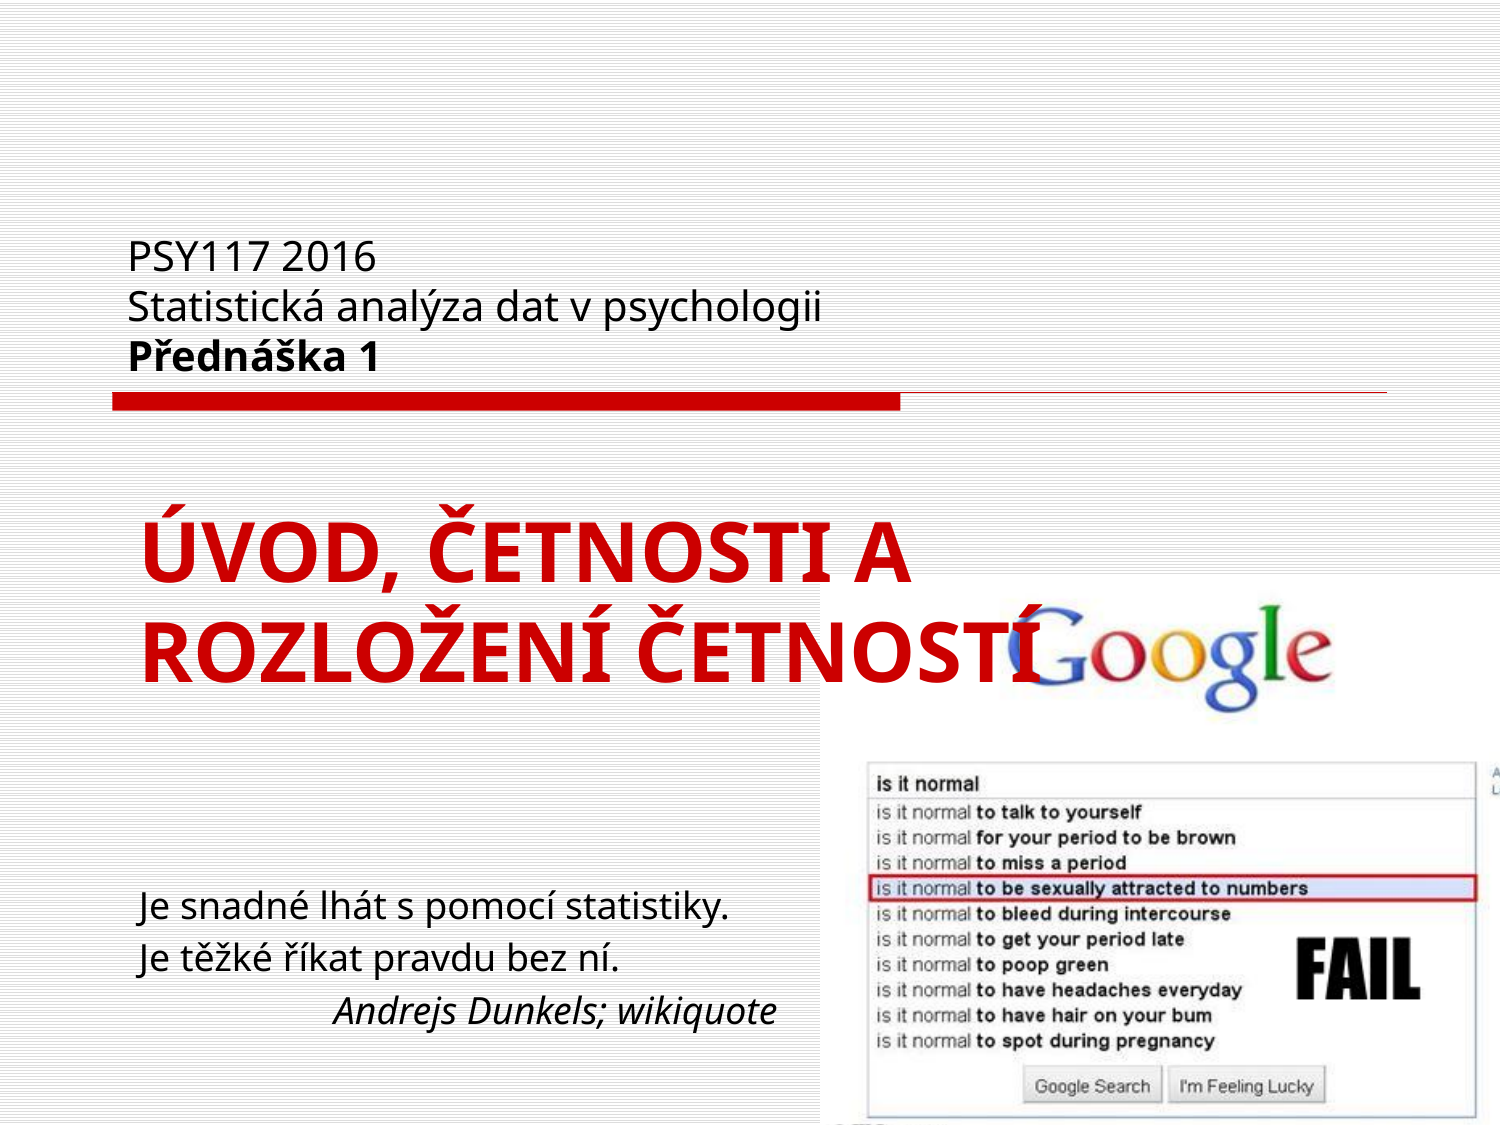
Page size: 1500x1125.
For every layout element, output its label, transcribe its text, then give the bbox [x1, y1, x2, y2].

title PSY117 2016 Statistická analýza dat v psychologii Přednáška 1 [112, 162, 1388, 388]
picture [820, 573, 1500, 1125]
subtitle ÚVOD, ČETNOSTI A ROZLOŽENÍ ČETNOSTÍ Je snadné lhát s pomocí statistiky. Je těžké říkat pravdu bez ní. Andrejs Dunkels; wikiquote [123, 491, 1412, 1035]
